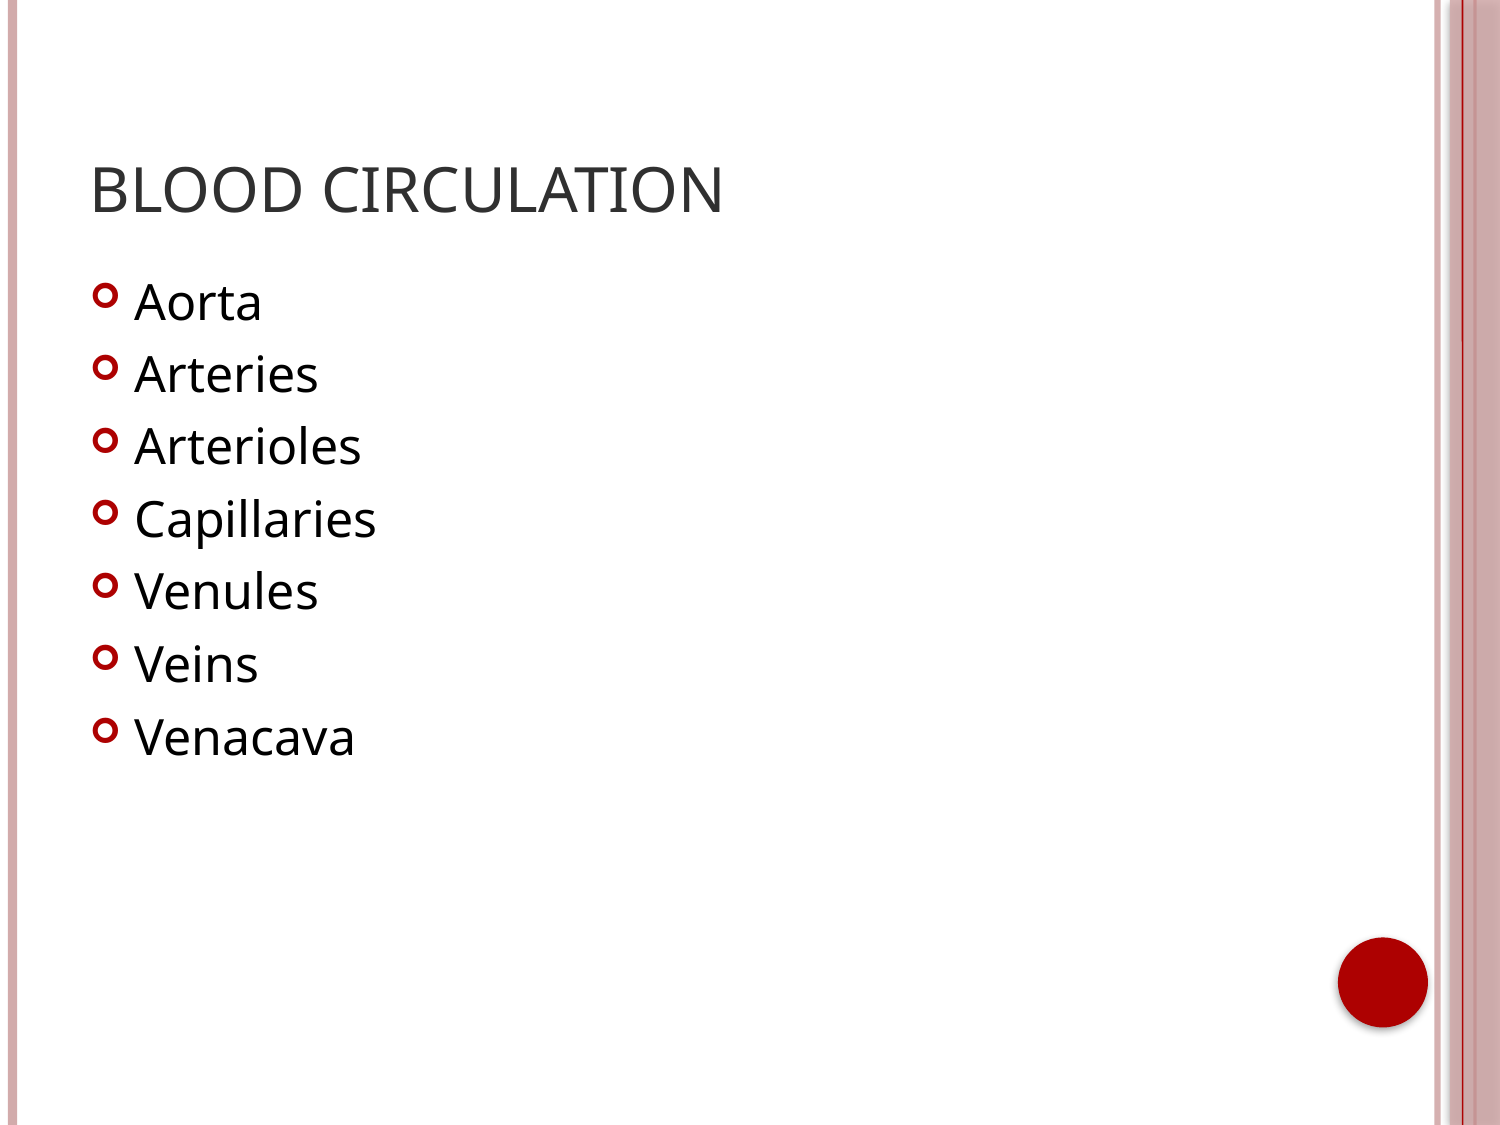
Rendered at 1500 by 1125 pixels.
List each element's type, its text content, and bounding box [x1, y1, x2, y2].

list Aorta Arteries Arterioles Capillaries Venules Veins Venacava [75, 262, 1300, 1062]
title Blood Circulation [75, 45, 1300, 233]
